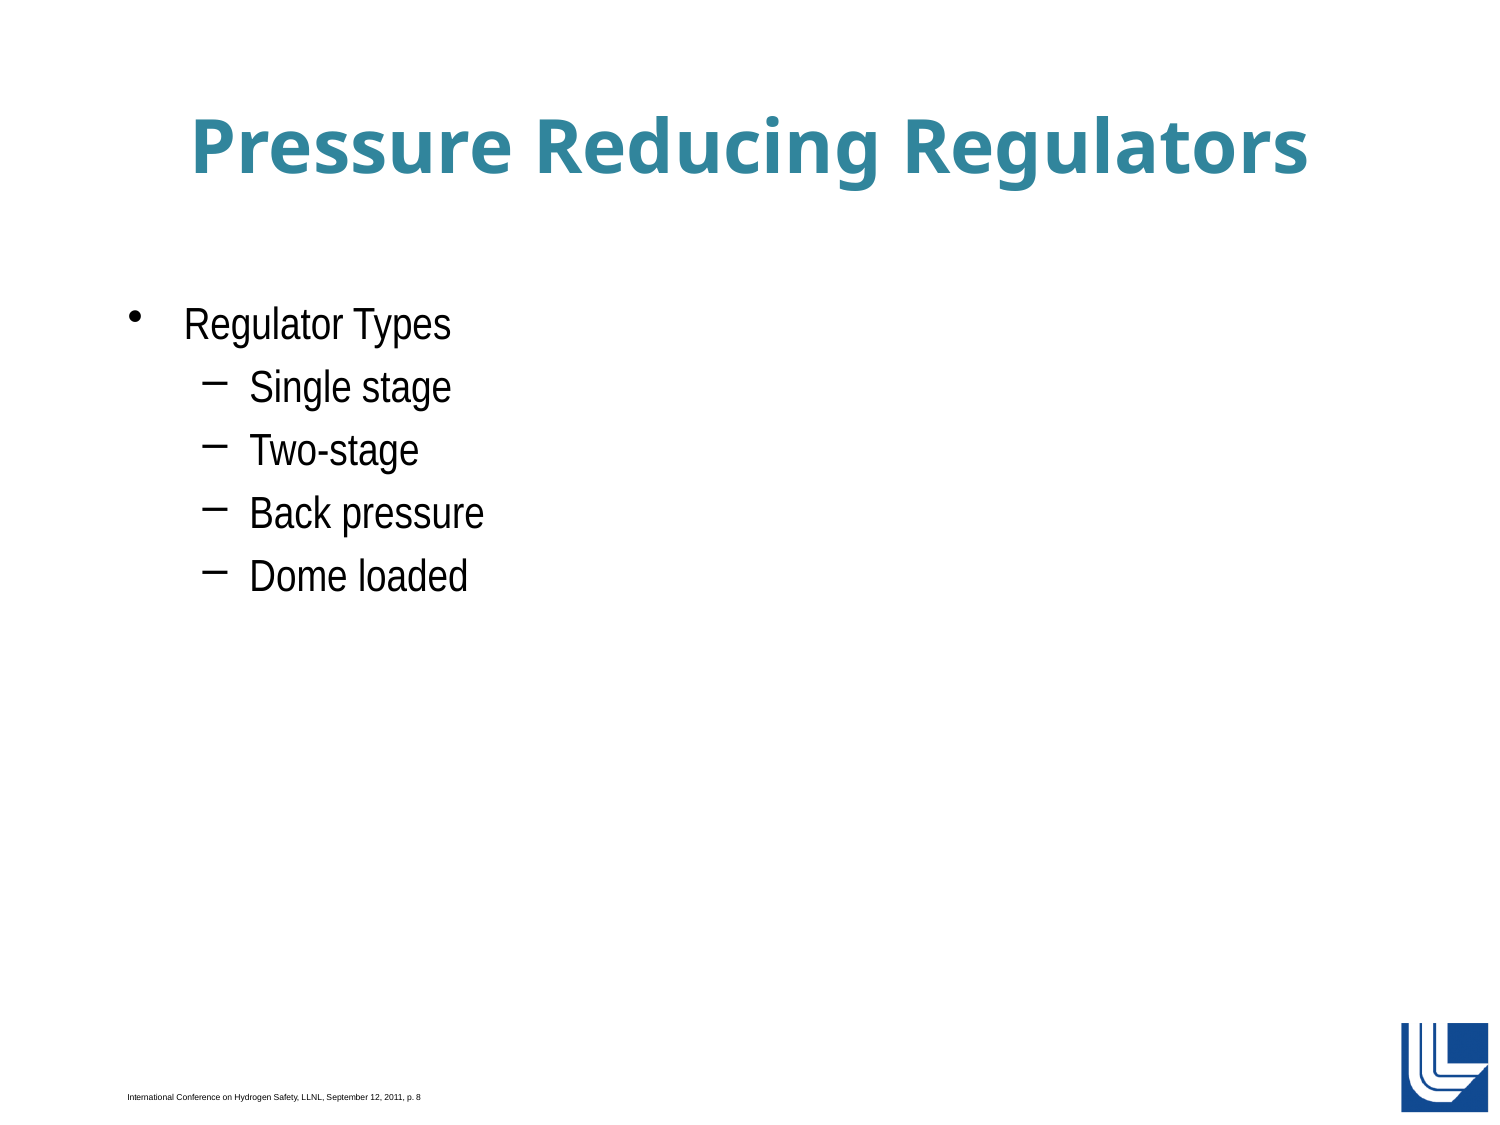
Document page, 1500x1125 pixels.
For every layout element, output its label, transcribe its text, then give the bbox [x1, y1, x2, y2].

picture [1393, 1016, 1495, 1120]
list Regulator Types Single stage Two-stage Back pressure Dome loaded [112, 287, 1388, 963]
title Pressure Reducing Regulators [74, 49, 1426, 238]
